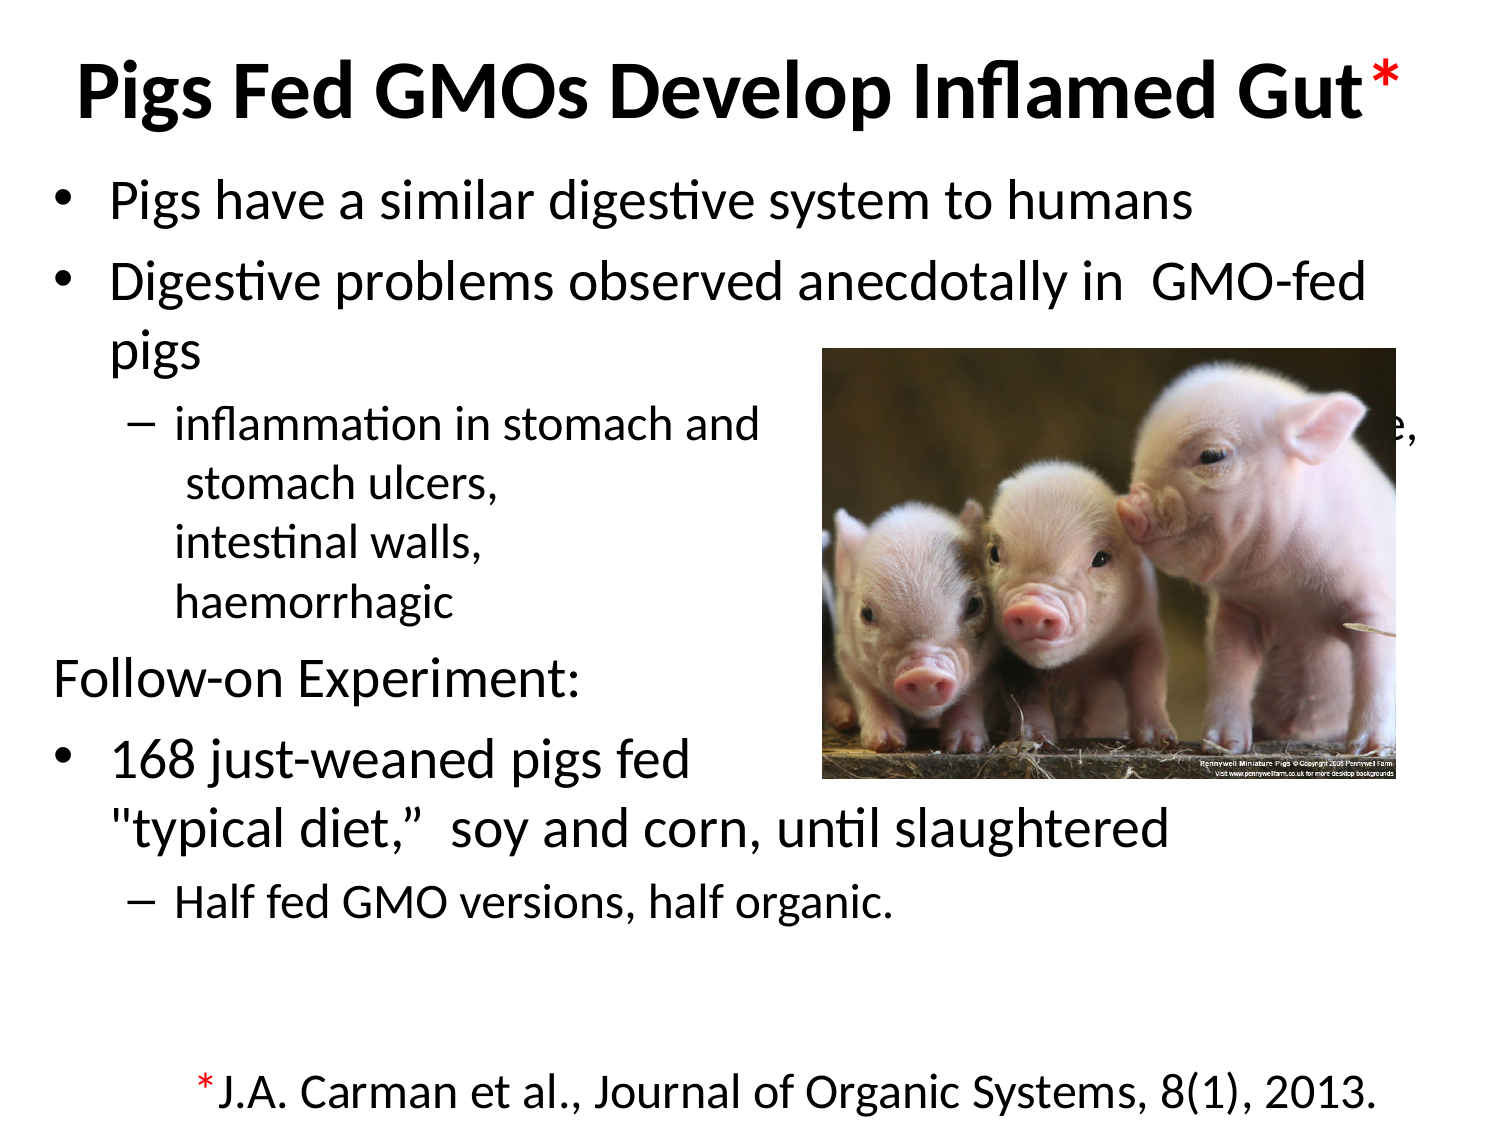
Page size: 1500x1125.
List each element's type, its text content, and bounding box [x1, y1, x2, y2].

list Pigs have a similar digestive system to humans Digestive problems observed anecdotally in GMO-fed pigs inflammation in stomach and intestine, stomach ulcers, thinning of intestinal walls, increase in haemorrhagic bowel disease Follow-on Experiment: 168 just-weaned pigs fed "typical diet,” soy and corn, until slaughtered Half fed GMO versions, half organic. [38, 154, 1440, 994]
picture [821, 348, 1397, 779]
text_box *J.A. Carman et al., Journal of Organic Systems, 8(1), 2013. [179, 1051, 1394, 1125]
title Pigs Fed GMOs Develop Inflamed Gut* [0, 0, 1500, 179]
